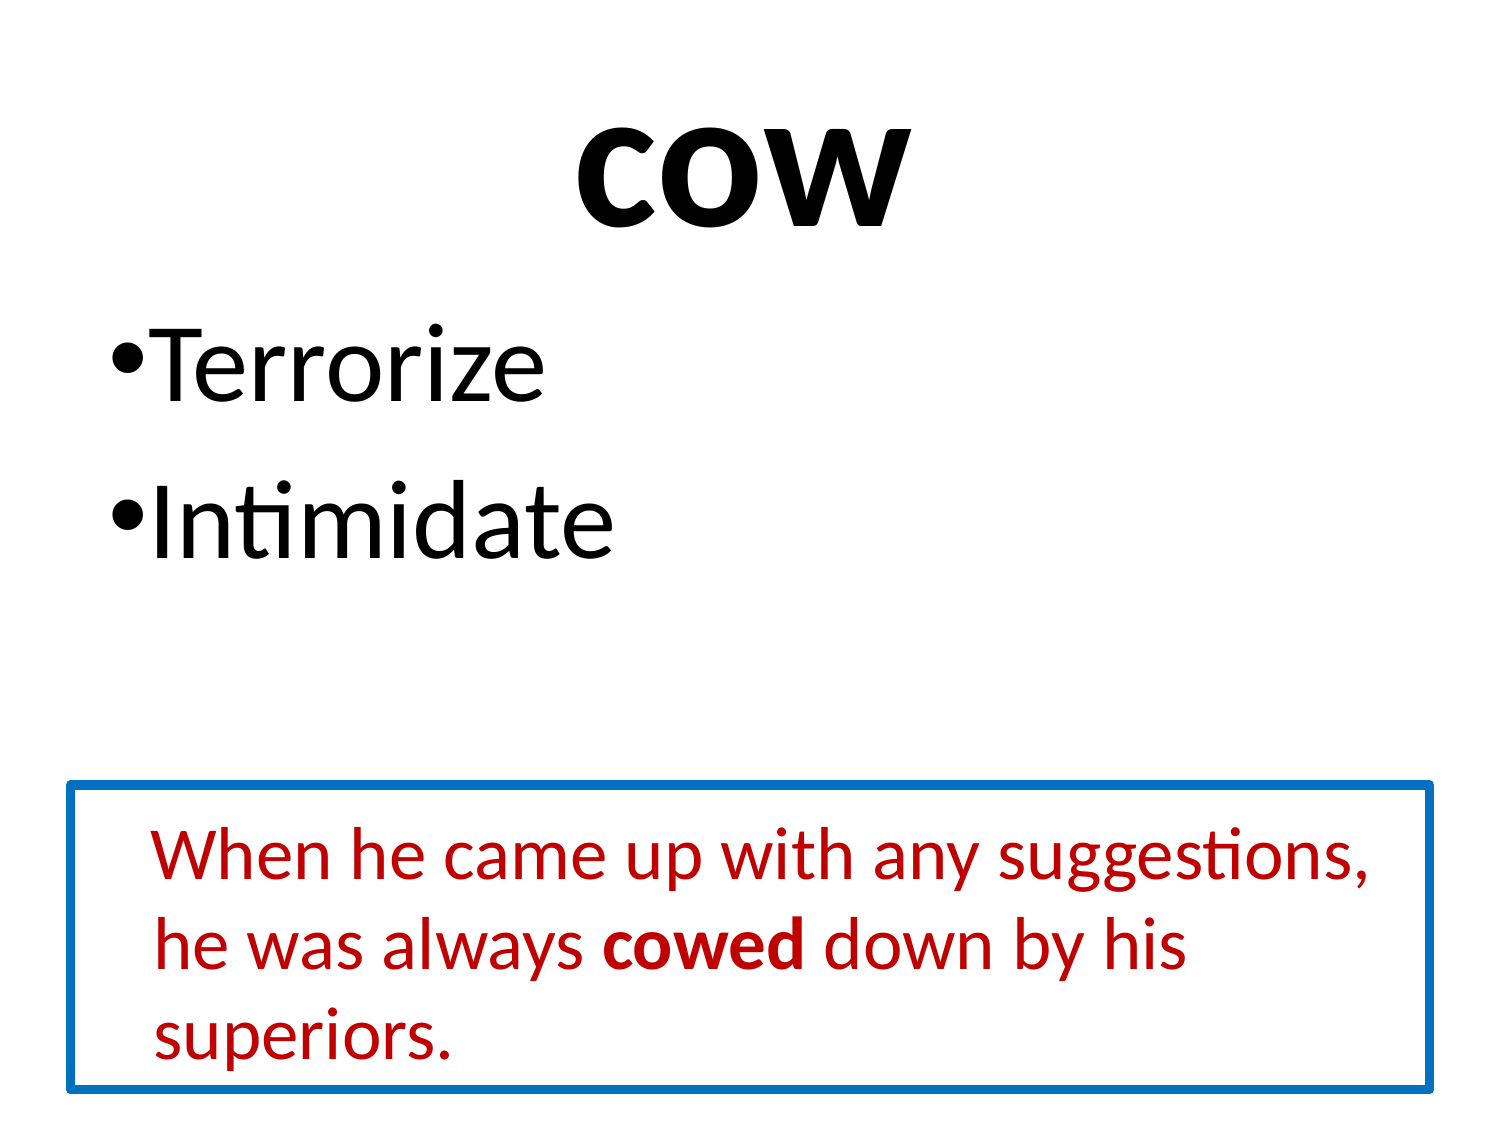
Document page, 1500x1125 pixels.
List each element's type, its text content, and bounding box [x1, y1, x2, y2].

subtitle Terrorize Intimidate [93, 281, 1407, 668]
title cow [93, 46, 1393, 247]
list When he came up with any suggestions, he was always cowed down by his superiors. [82, 796, 1418, 1067]
